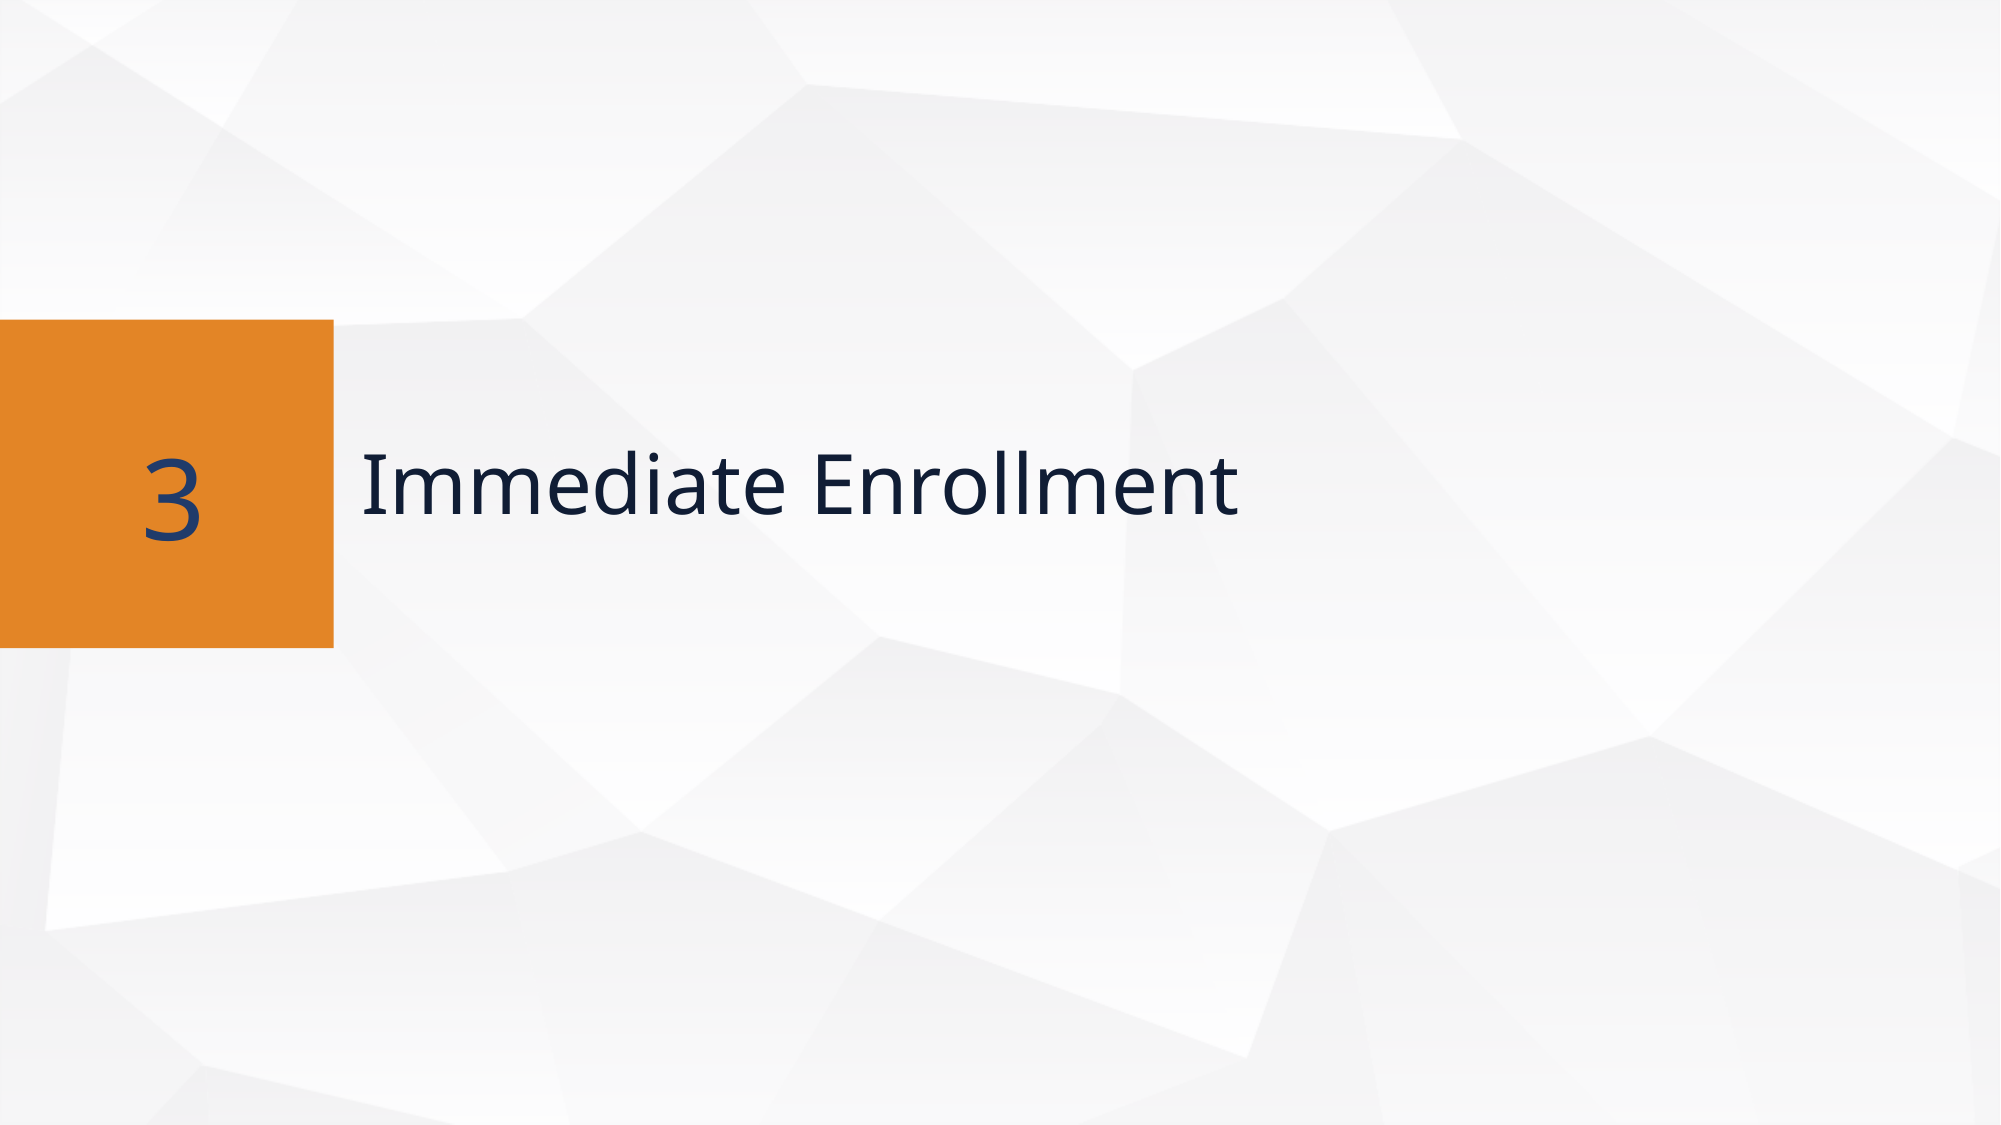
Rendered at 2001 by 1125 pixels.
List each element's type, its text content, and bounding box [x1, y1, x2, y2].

text_box 3 [126, 420, 261, 571]
title Immediate Enrollment [346, 317, 1975, 646]
picture [0, 0, 2001, 1125]
